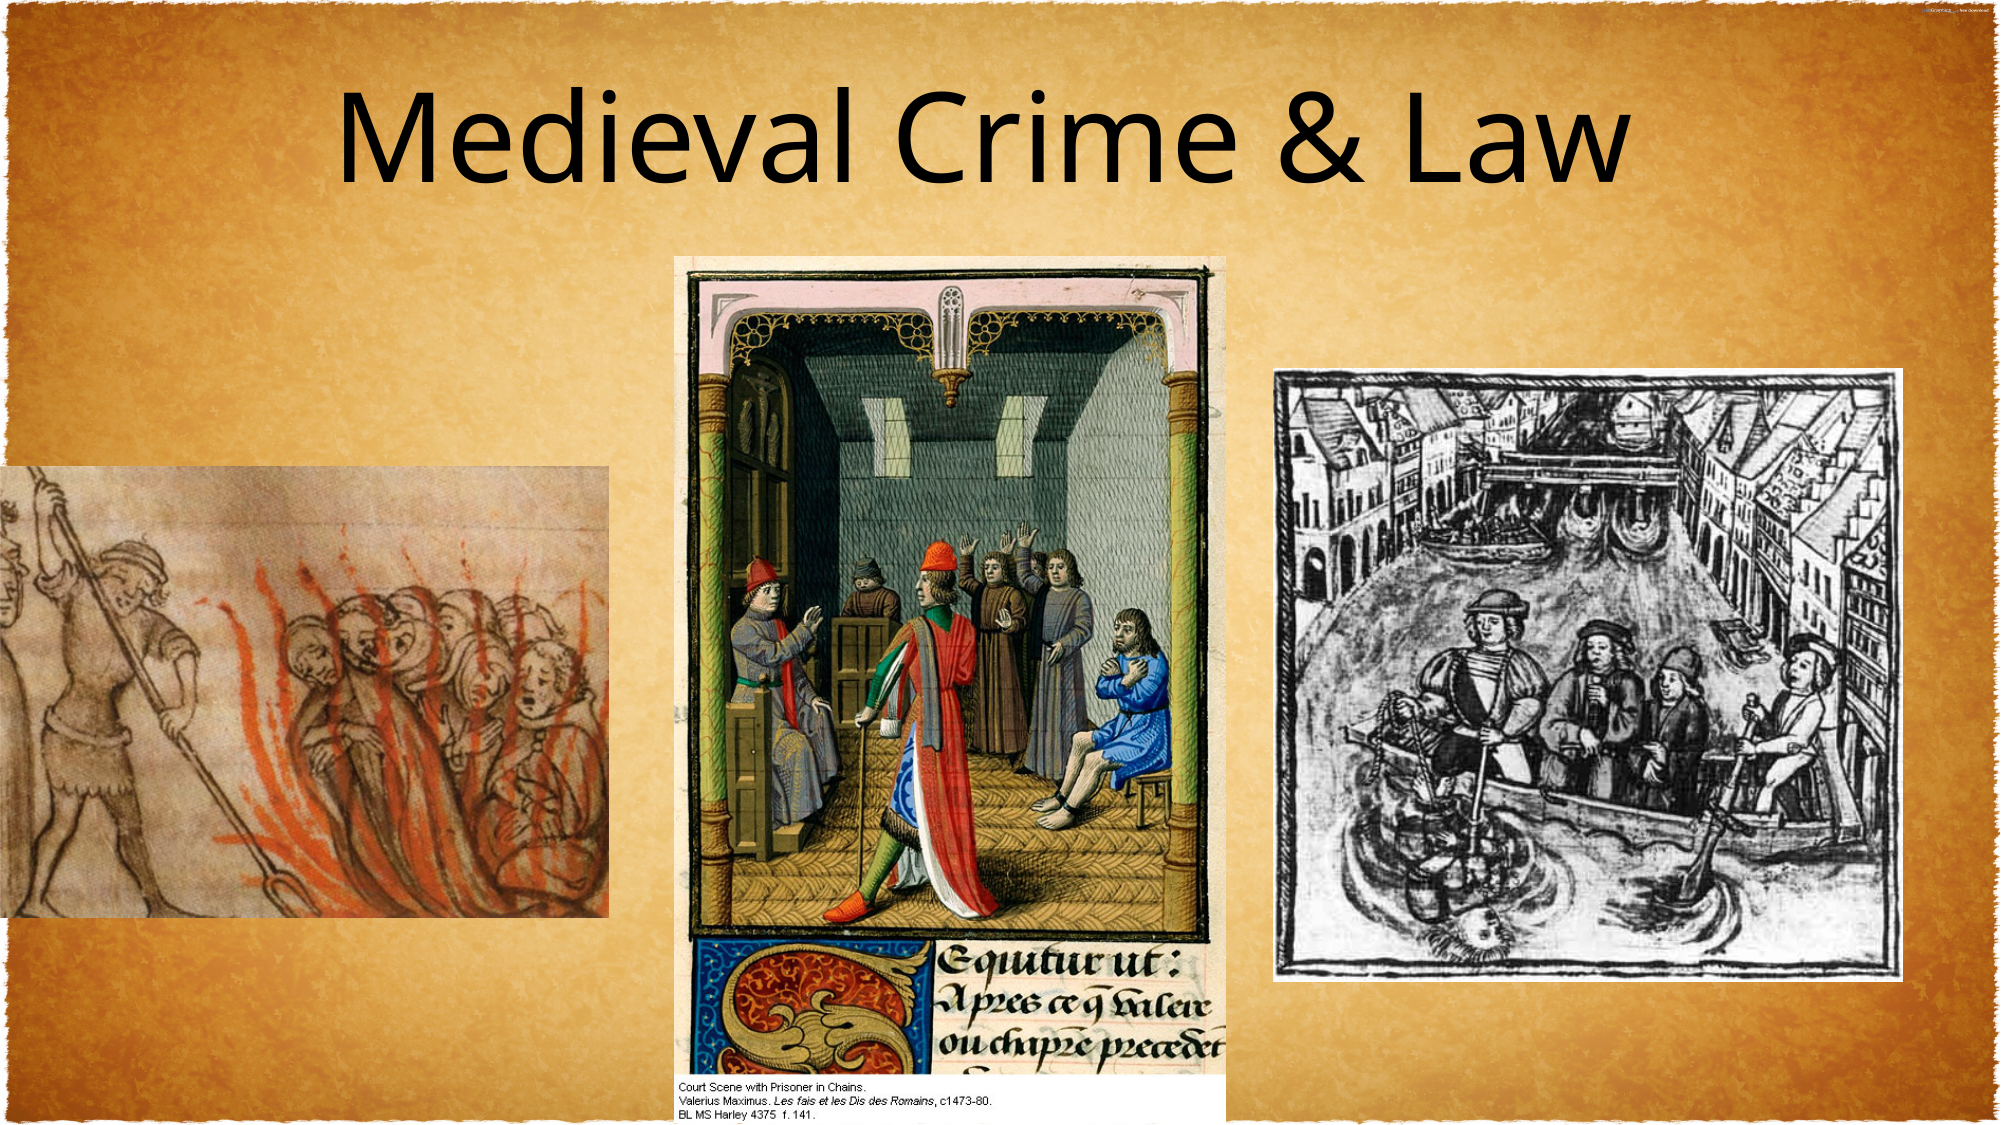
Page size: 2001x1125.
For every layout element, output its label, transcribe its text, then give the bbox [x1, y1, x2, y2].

picture [0, 0, 2001, 1125]
title Medieval Crime & Law [233, 29, 1734, 217]
